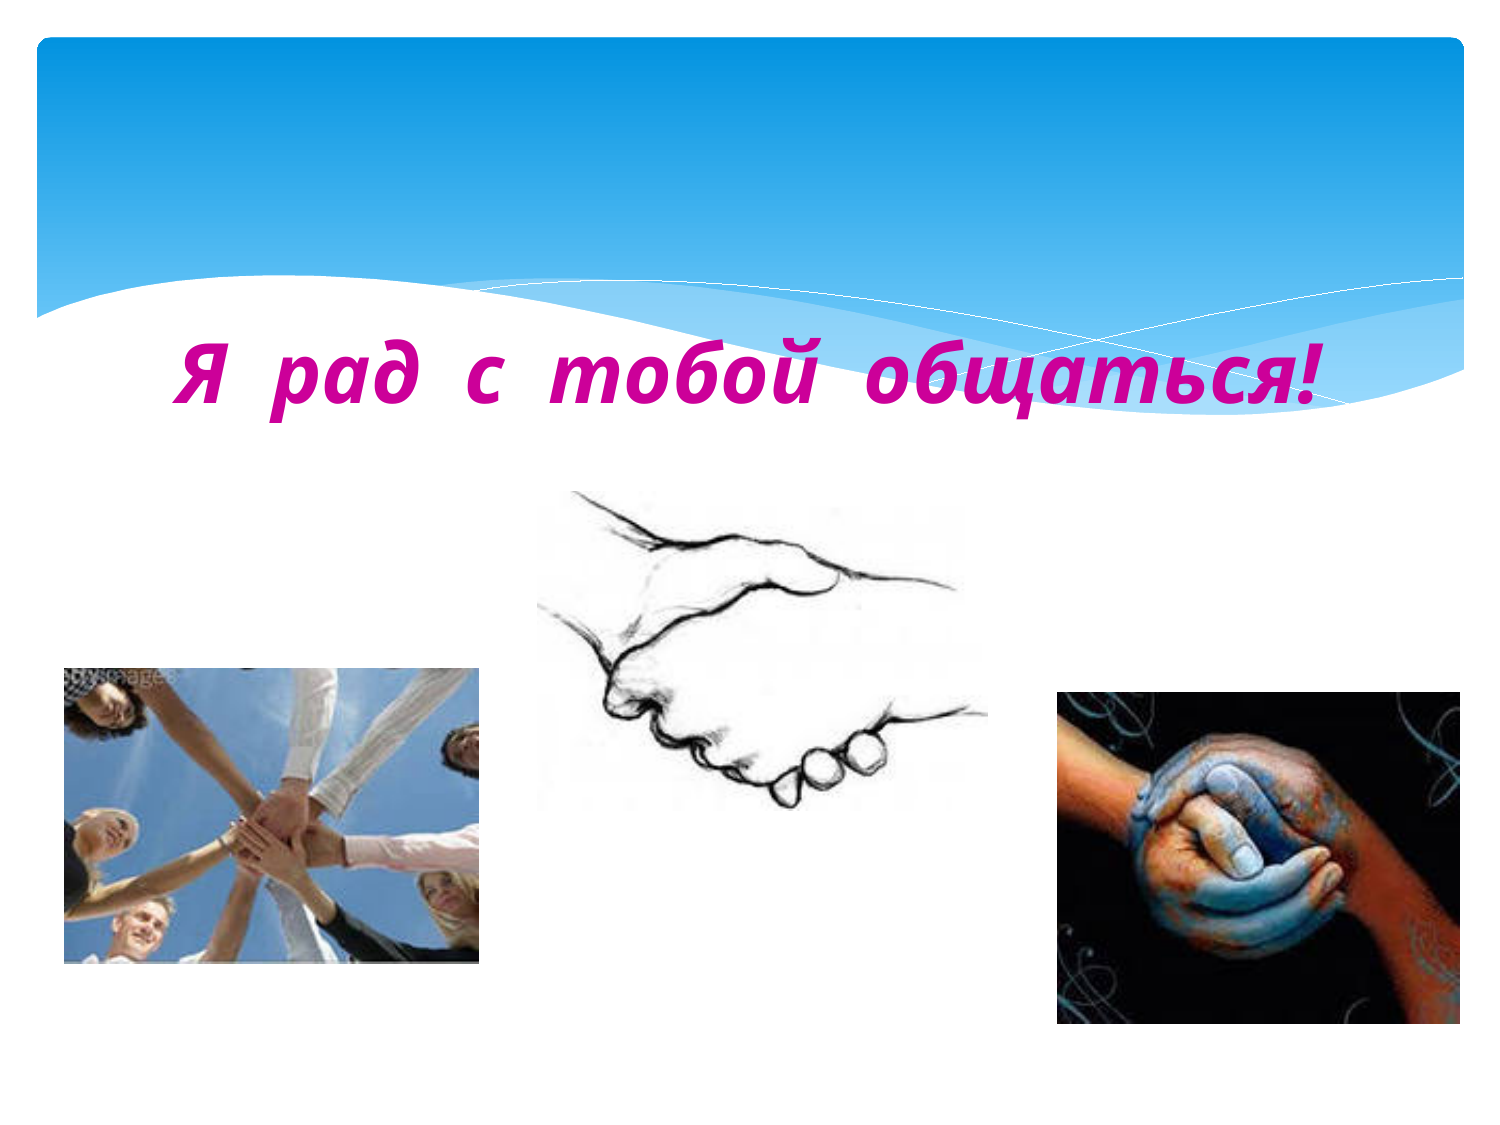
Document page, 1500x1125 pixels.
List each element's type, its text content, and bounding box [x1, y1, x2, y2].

picture [1056, 692, 1461, 1024]
picture [64, 668, 479, 965]
list Я рад с тобой общаться! [75, 312, 1425, 504]
picture [537, 491, 988, 811]
